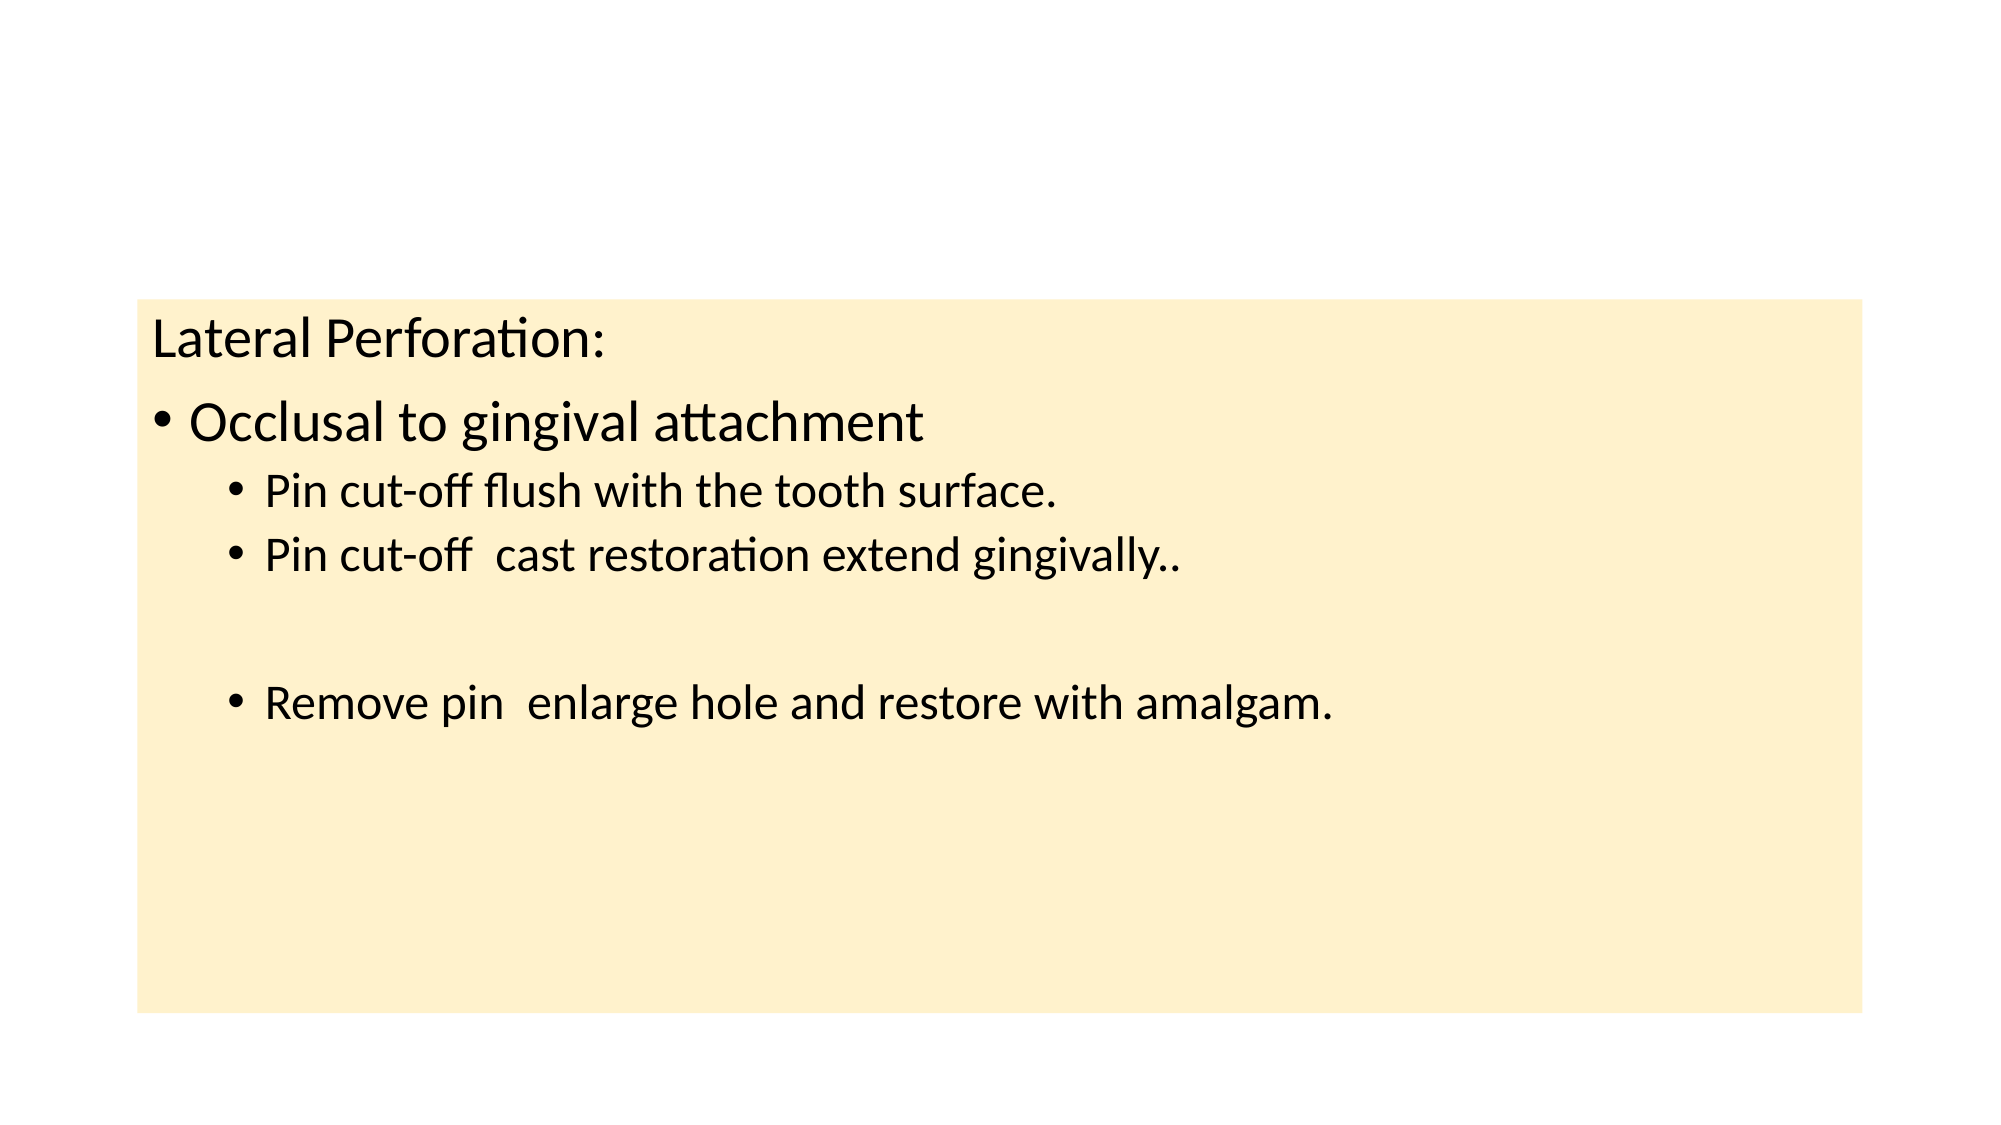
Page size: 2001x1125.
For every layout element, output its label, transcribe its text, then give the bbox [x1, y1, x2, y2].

list Lateral Perforation: Occlusal to gingival attachment Pin cut-off flush with the tooth surface. Pin cut-off cast restoration extend gingivally.. Remove pin enlarge hole and restore with amalgam. [137, 299, 1863, 1014]
